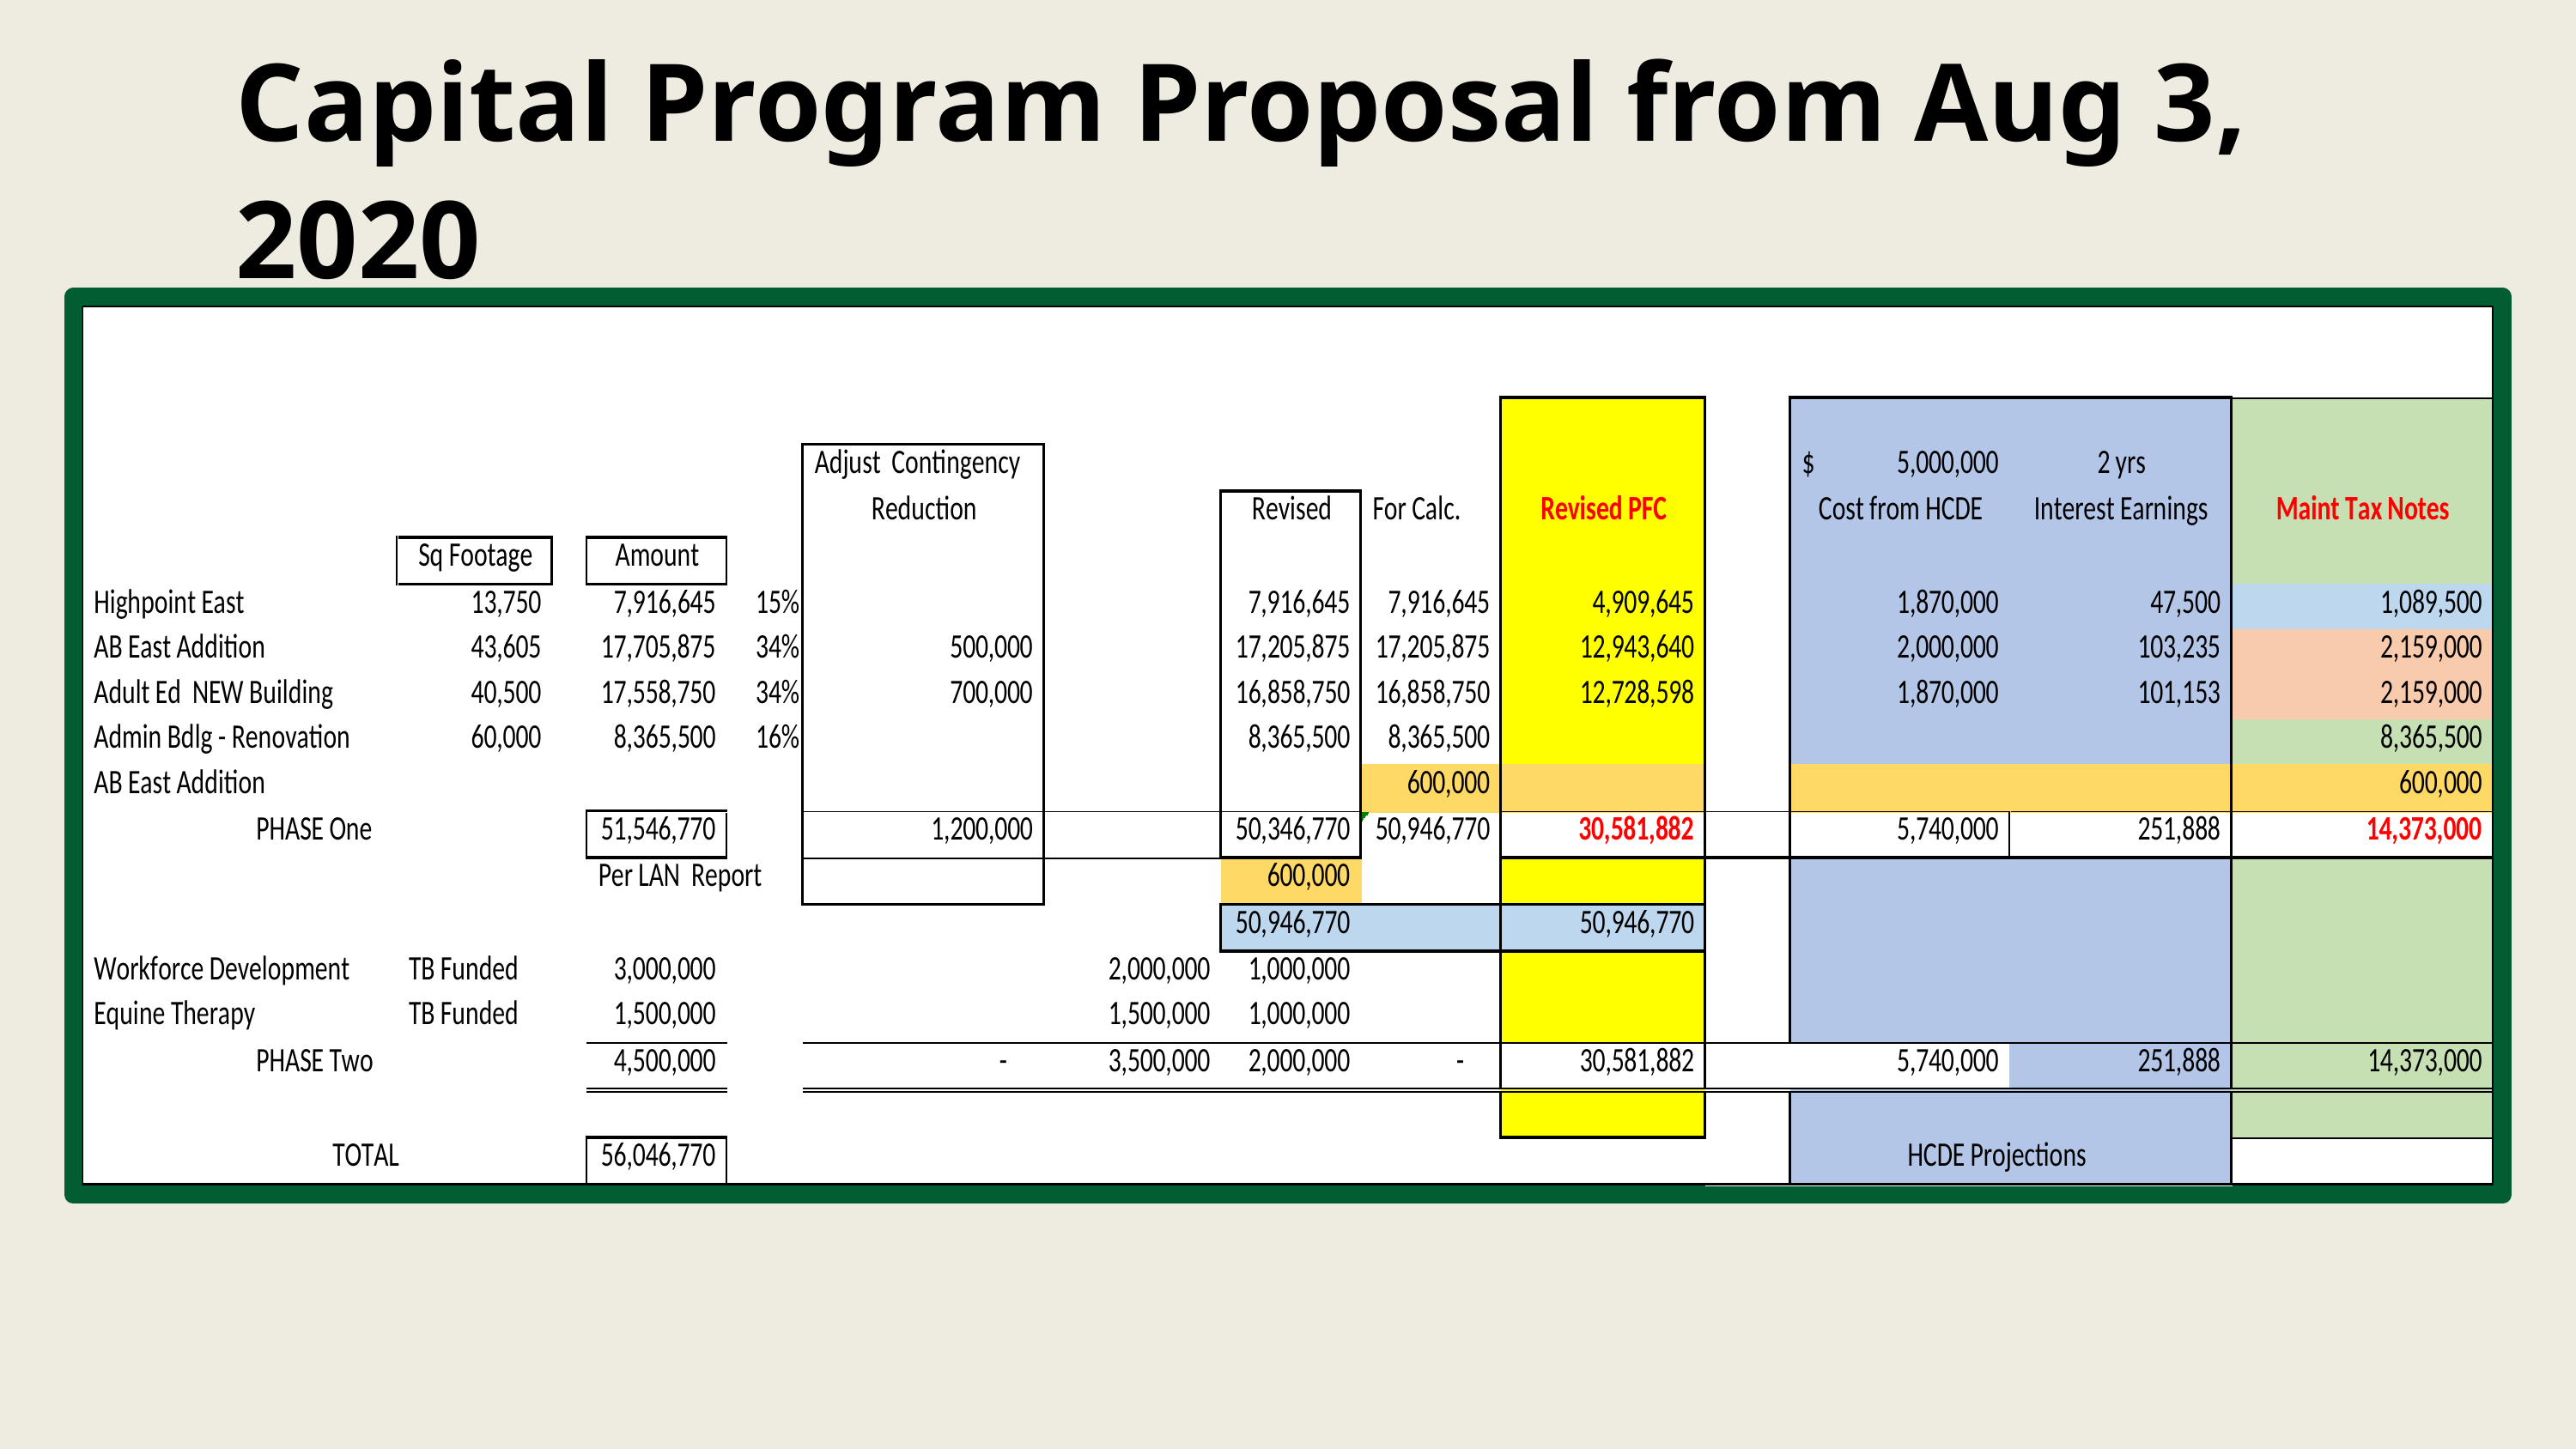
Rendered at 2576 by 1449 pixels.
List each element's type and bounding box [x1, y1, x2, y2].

text_box [0, 0, 2576, 1449]
text_box [82, 305, 2494, 1186]
